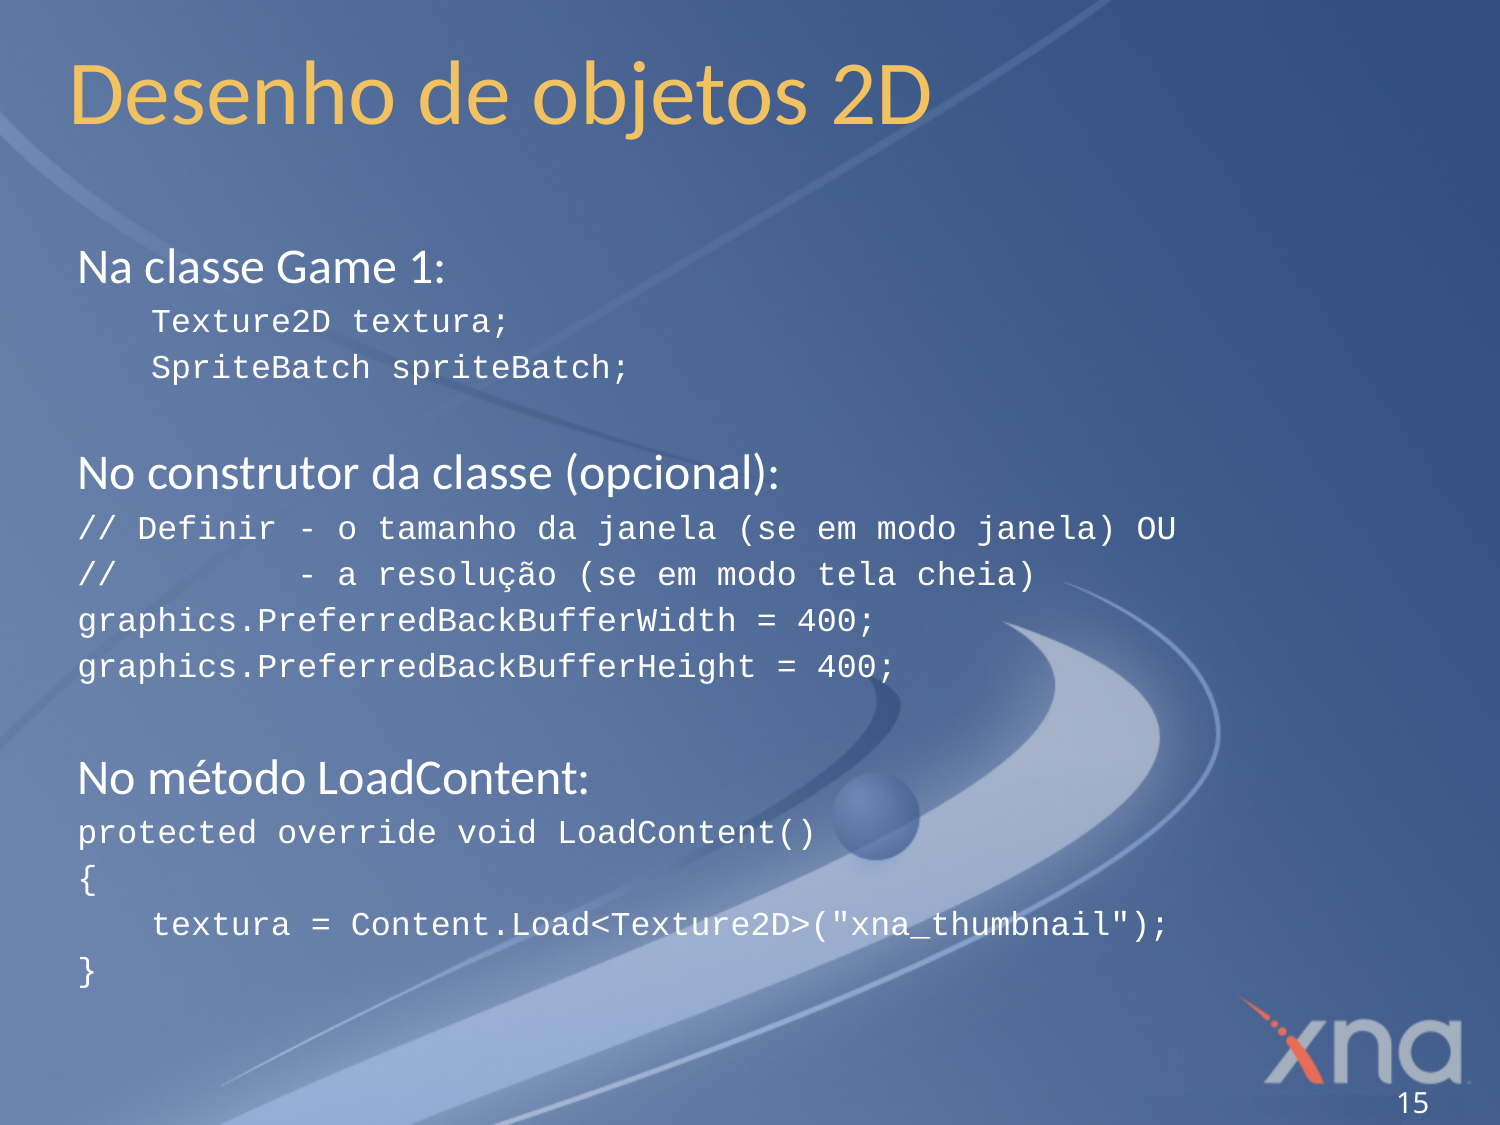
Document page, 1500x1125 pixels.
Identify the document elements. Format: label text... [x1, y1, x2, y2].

title Desenho de objetos 2D [52, 37, 1451, 152]
list Na classe Game 1: Texture2D textura; SpriteBatch spriteBatch; No construtor da classe (opcional): // Definir - o tamanho da janela (se em modo janela) OU // - a resolução (se em modo tela cheia) graphics.PreferredBackBufferWidth = 400; graphics.PreferredBackBufferHeight = 400; No método LoadContent: protected override void LoadContent() { textura = Content.Load<Texture2D>("xna_thumbnail"); } [62, 232, 1448, 1054]
picture [0, 0, 1500, 1125]
